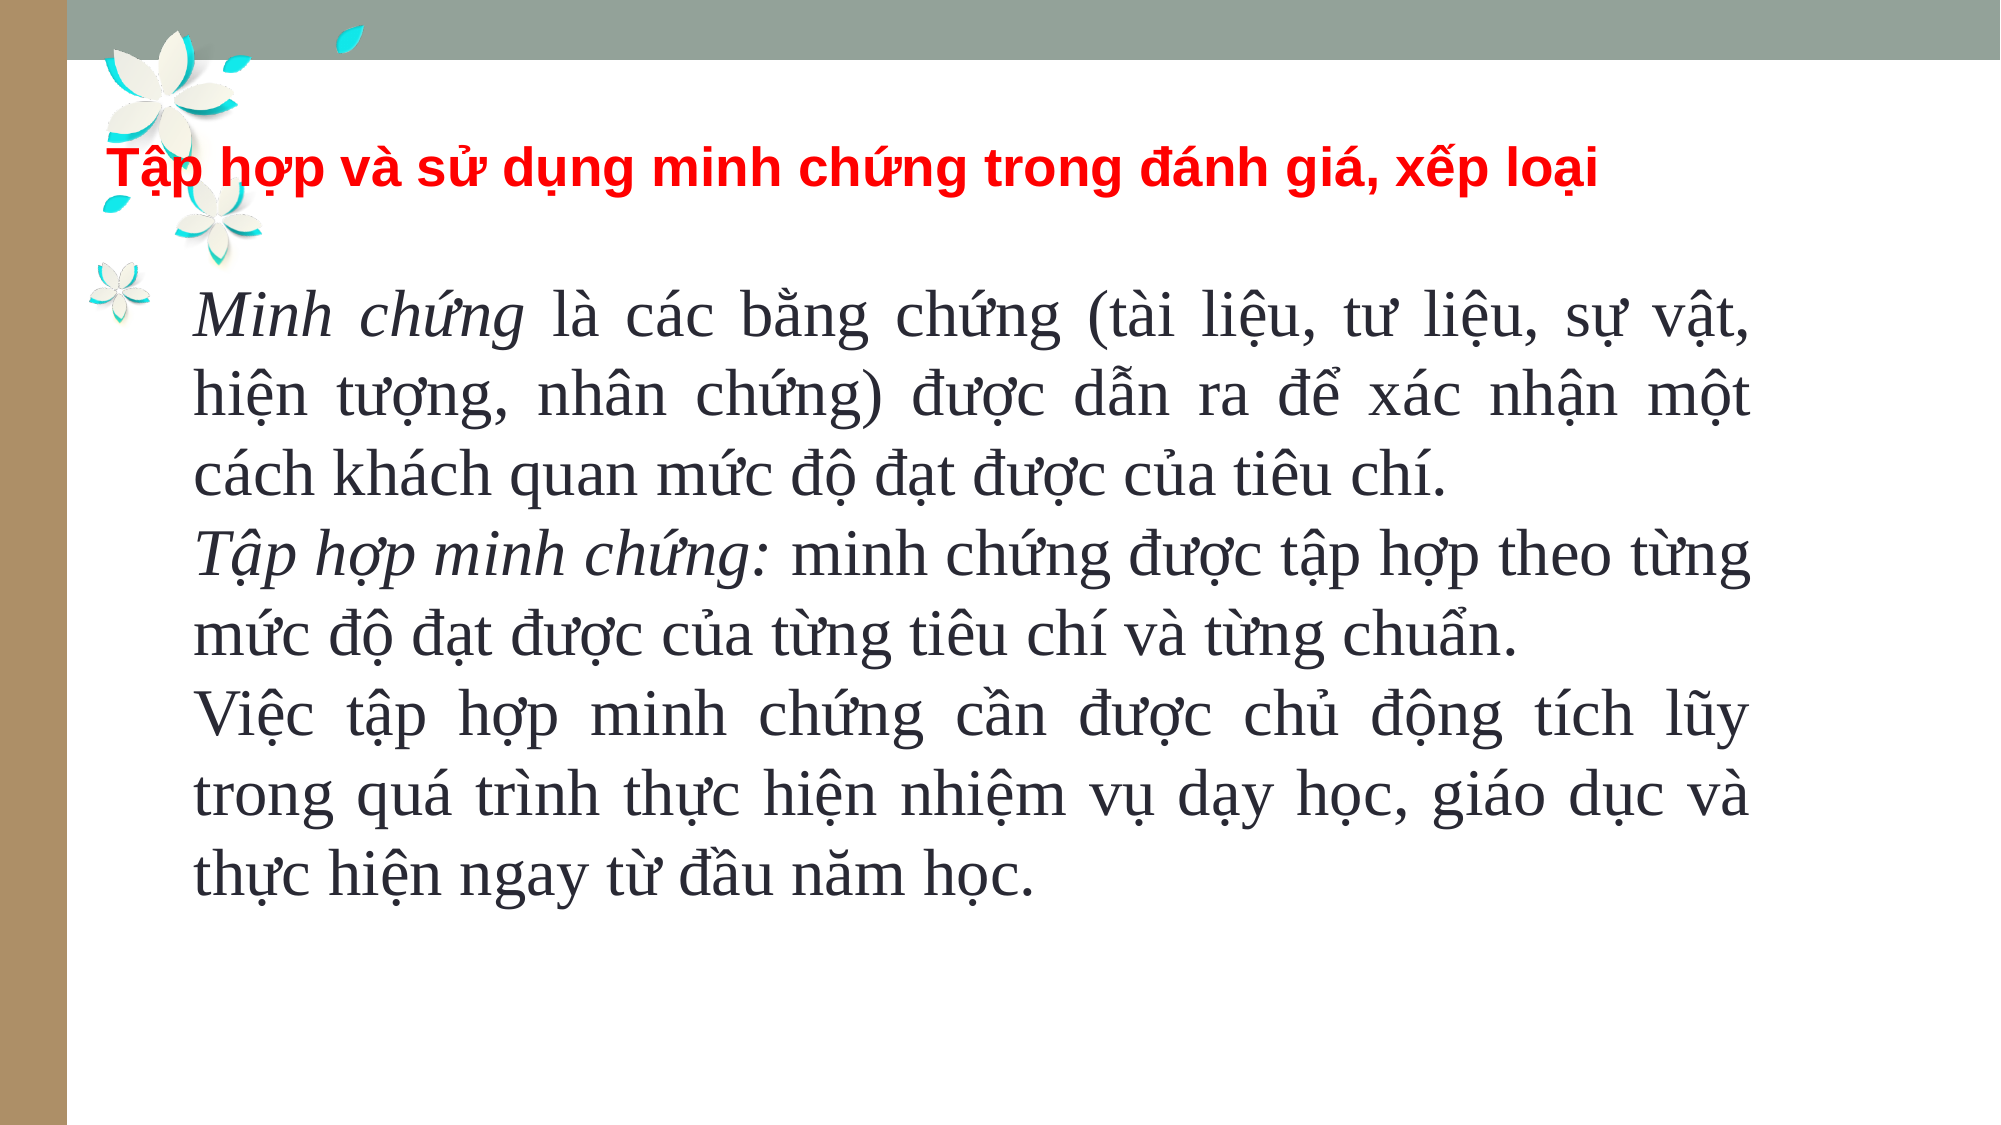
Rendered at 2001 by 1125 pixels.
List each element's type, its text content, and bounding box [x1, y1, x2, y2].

picture [332, 24, 370, 54]
picture [84, 254, 158, 333]
picture [167, 224, 264, 261]
picture [104, 30, 252, 105]
list Tập hợp và sử dụng minh chứng trong đánh giá, xếp loại [91, 105, 1939, 224]
text_box Minh chứng là các bằng chứng (tài liệu, tư liệu, sự vật, hiện tượng, nhân chứng) được dẫn ra để xác nhận một cách khách quan mức độ đạt được của tiêu chí. Tập hợp minh chứng: minh chứng được tập hợp theo từng mức độ đạt được của từng tiêu chí và từng chuẩn. Việc tập hợp minh chứng cần được chủ động tích lũy trong quá trình thực hiện nhiệm vụ dạy học, giáo dục và thực hiện ngay từ đầu năm học. [179, 261, 1769, 1007]
